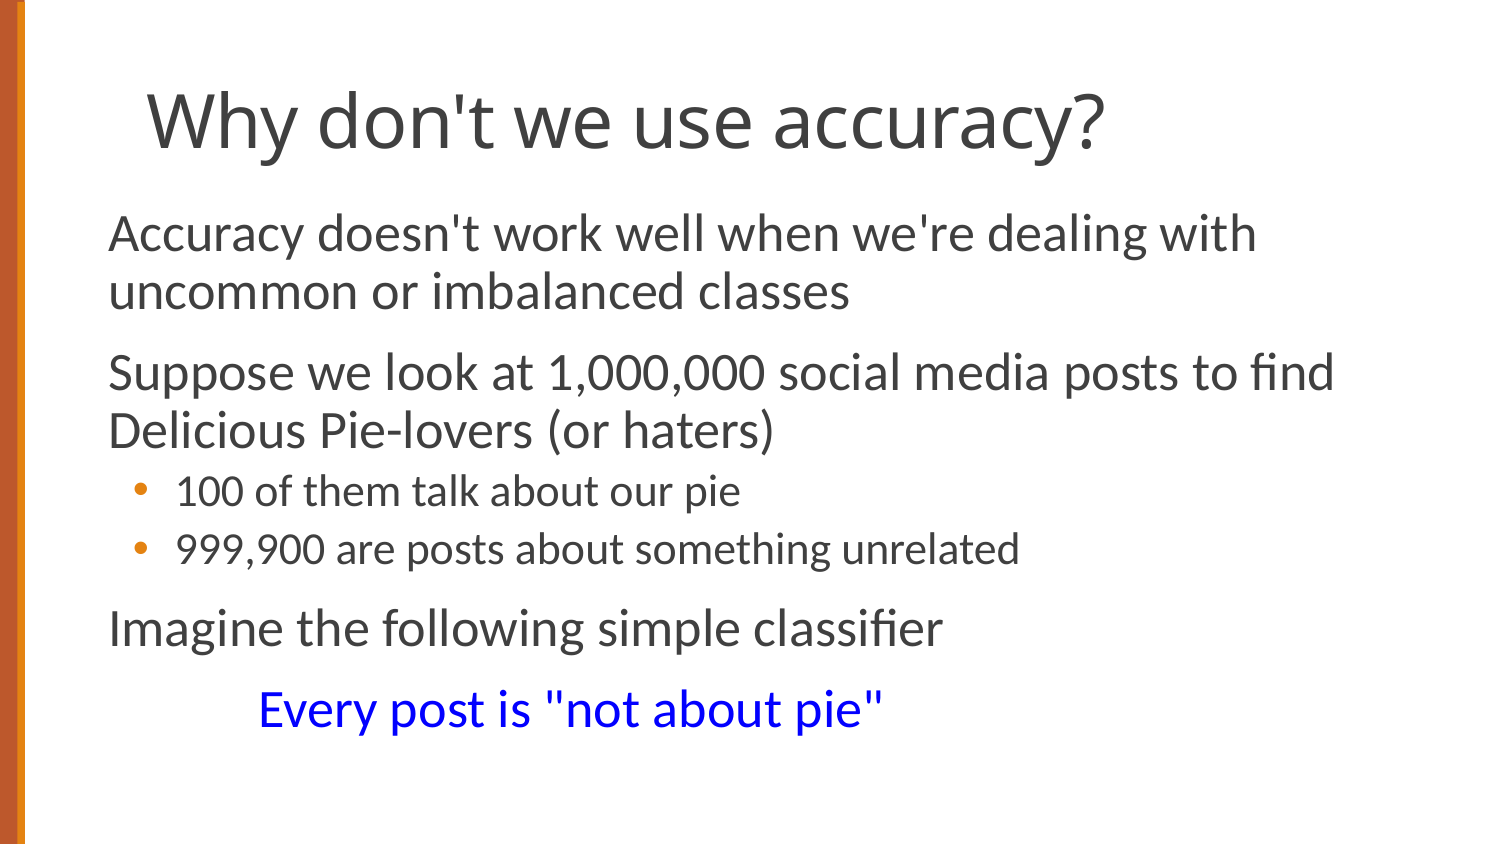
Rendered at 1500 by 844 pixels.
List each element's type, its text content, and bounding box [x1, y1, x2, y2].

title Why don't we use accuracy? [131, 59, 1438, 171]
list Accuracy doesn't work well when we're dealing with uncommon or imbalanced classes Suppose we look at 1,000,000 social media posts to find Delicious Pie-lovers (or haters) 100 of them talk about our pie 999,900 are posts about something unrelated Imagine the following simple classifier Every post is "not about pie" [108, 196, 1461, 844]
